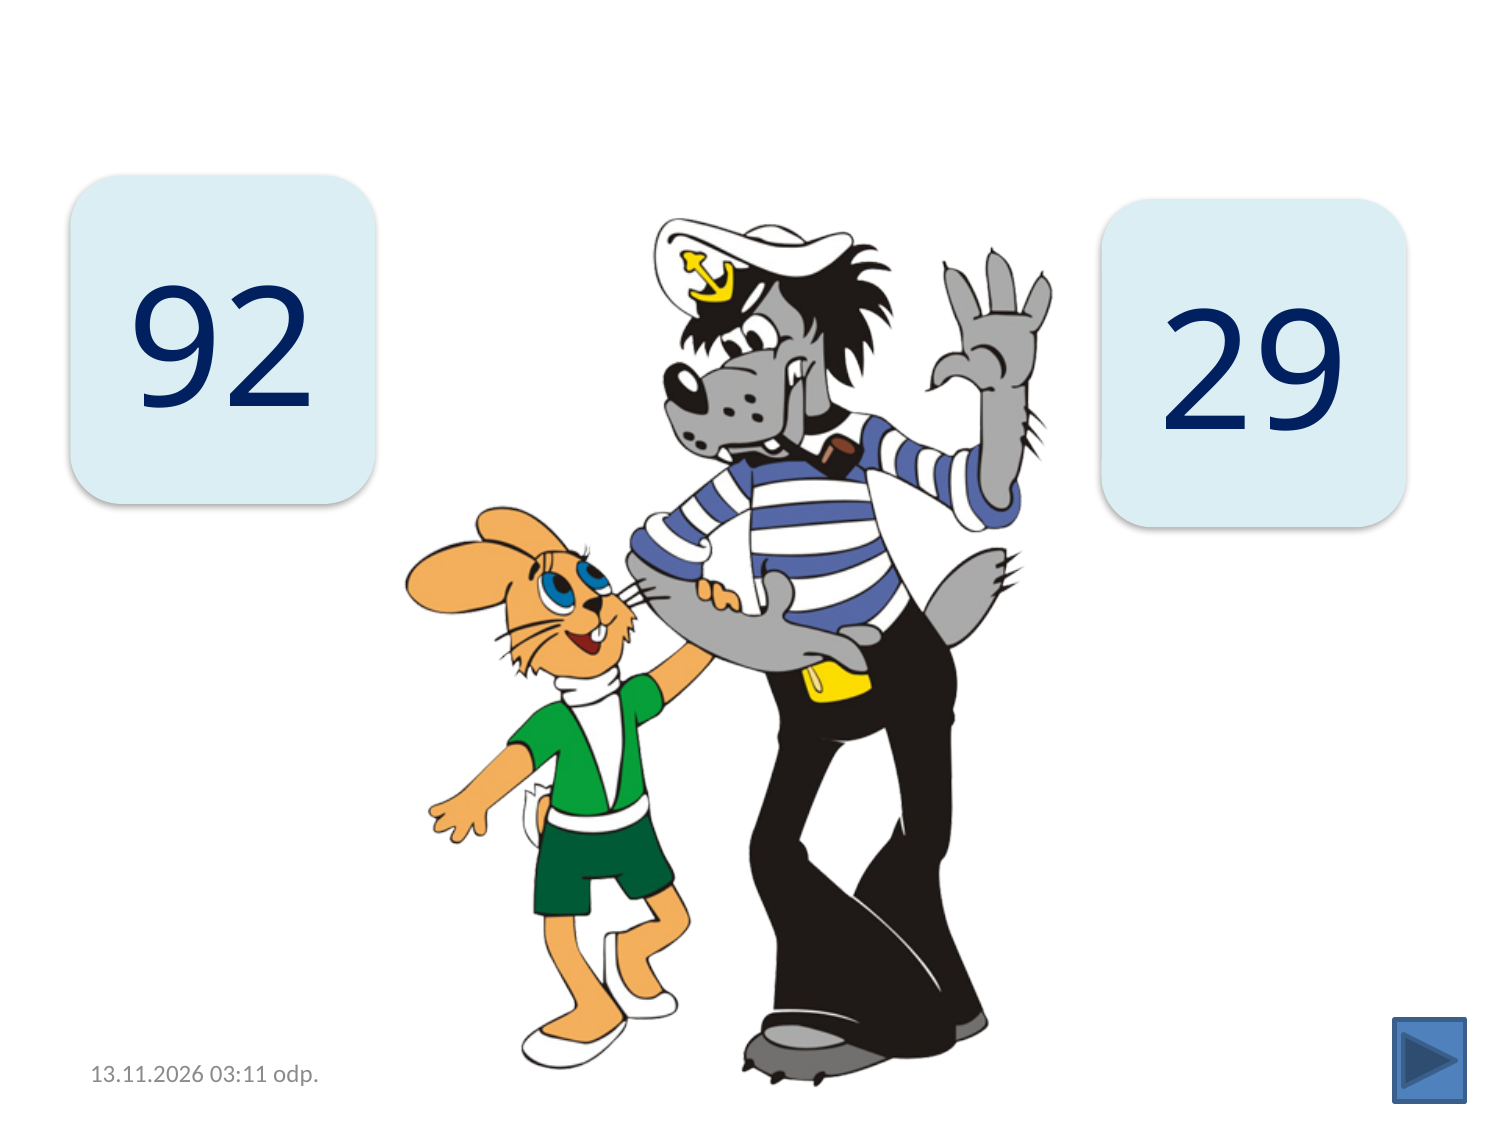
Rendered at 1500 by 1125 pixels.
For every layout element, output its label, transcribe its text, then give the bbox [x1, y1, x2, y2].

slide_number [75, 1042, 393, 1103]
text_box 92 [70, 175, 376, 504]
text_box [1392, 1017, 1467, 1104]
text_box 29 [1105, 199, 1407, 528]
picture [398, 175, 1102, 1125]
